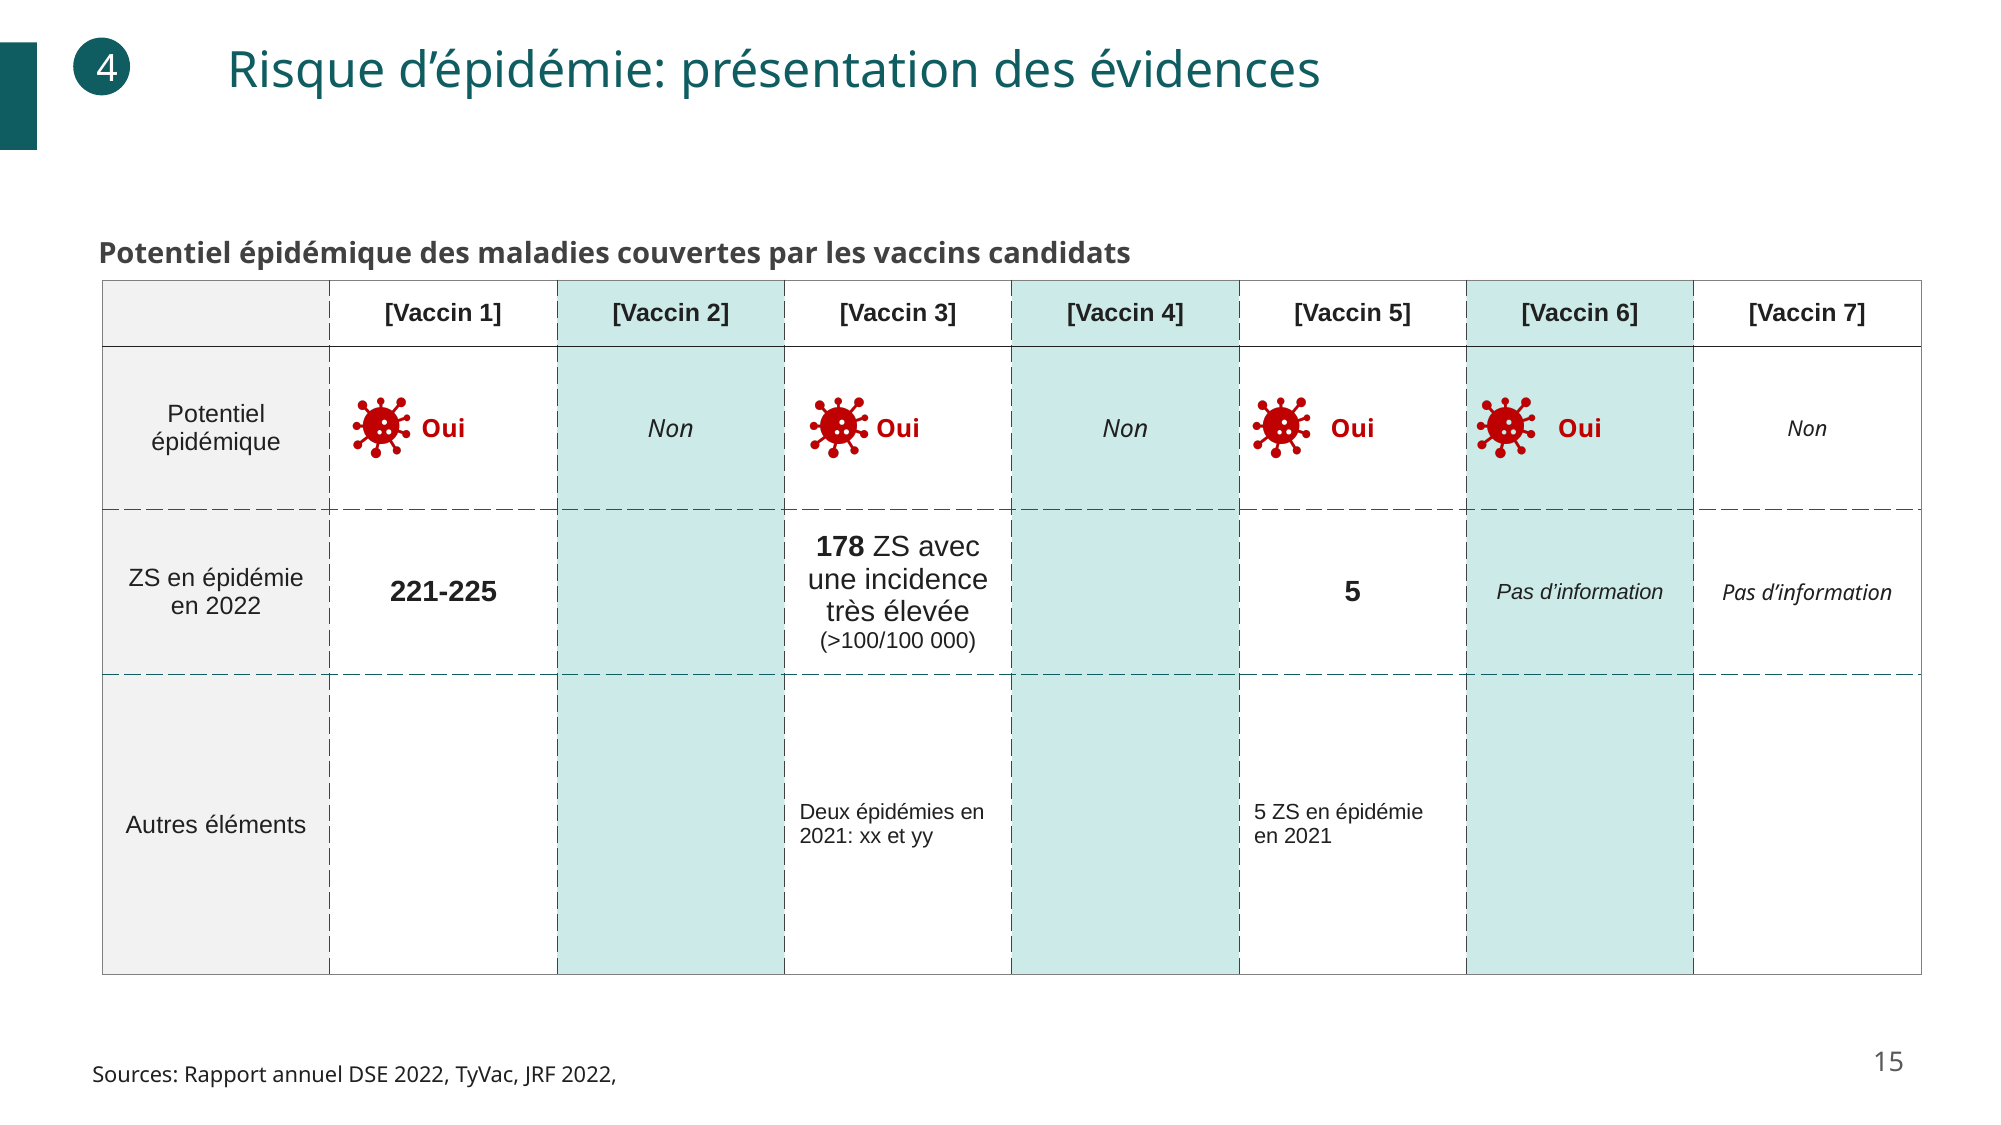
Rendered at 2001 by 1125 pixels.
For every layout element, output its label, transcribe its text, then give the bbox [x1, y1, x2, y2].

table_cell [557, 674, 785, 974]
table_cell Deux épidémies en 2021: xx et yy [785, 674, 1012, 974]
table_cell [1012, 509, 1239, 674]
table_header [Vaccin 2] [557, 281, 785, 346]
text_box 4 [71, 35, 133, 98]
table_cell ZS en épidémie en 2022 [103, 509, 330, 674]
table_cell Non [1012, 347, 1239, 509]
table_cell Oui [330, 347, 557, 509]
table_header [103, 281, 330, 346]
table_cell Non [1694, 347, 1921, 509]
table_cell Non [557, 347, 785, 509]
picture [1245, 390, 1317, 462]
picture [345, 390, 417, 462]
table_cell [1694, 674, 1921, 974]
table_cell [330, 674, 557, 974]
text_box Risque d’épidémie: présentation des évidences [77, 36, 1961, 157]
table_cell 5 ZS en épidémie en 2021 [1239, 674, 1466, 974]
table_cell 178 ZS avec une incidence très élevée (>100/100 000) [785, 509, 1012, 674]
table_cell [557, 509, 785, 674]
table_header [Vaccin 5] [1239, 281, 1466, 346]
text_box Sources: Rapport annuel DSE 2022, TyVac, JRF 2022, [76, 1043, 1749, 1105]
text_box [0, 42, 37, 150]
slide_number 15 [1853, 1019, 1974, 1106]
table_cell Pas d’information [1466, 509, 1694, 674]
table_header [Vaccin 3] [785, 281, 1012, 346]
table_header [Vaccin 1] [330, 281, 557, 346]
table_cell Oui [1466, 347, 1694, 509]
table_cell 221-225 [330, 509, 557, 674]
table_header [Vaccin 6] [1466, 281, 1694, 346]
table_header [Vaccin 4] [1012, 281, 1239, 346]
text_box Potentiel épidémique des maladies couvertes par les vaccins candidats [83, 227, 1247, 277]
table_cell 5 [1239, 509, 1466, 674]
picture [803, 390, 875, 462]
table_header [Vaccin 7] [1694, 281, 1921, 346]
table_cell Oui [785, 347, 1012, 509]
table_cell [1012, 674, 1239, 974]
table_cell Pas d’information [1694, 509, 1921, 674]
table_cell [1466, 674, 1694, 974]
table_cell Potentiel épidémique [103, 347, 330, 509]
table_cell Oui [1239, 347, 1466, 509]
table_cell Autres éléments [103, 674, 330, 974]
picture [1470, 390, 1541, 462]
